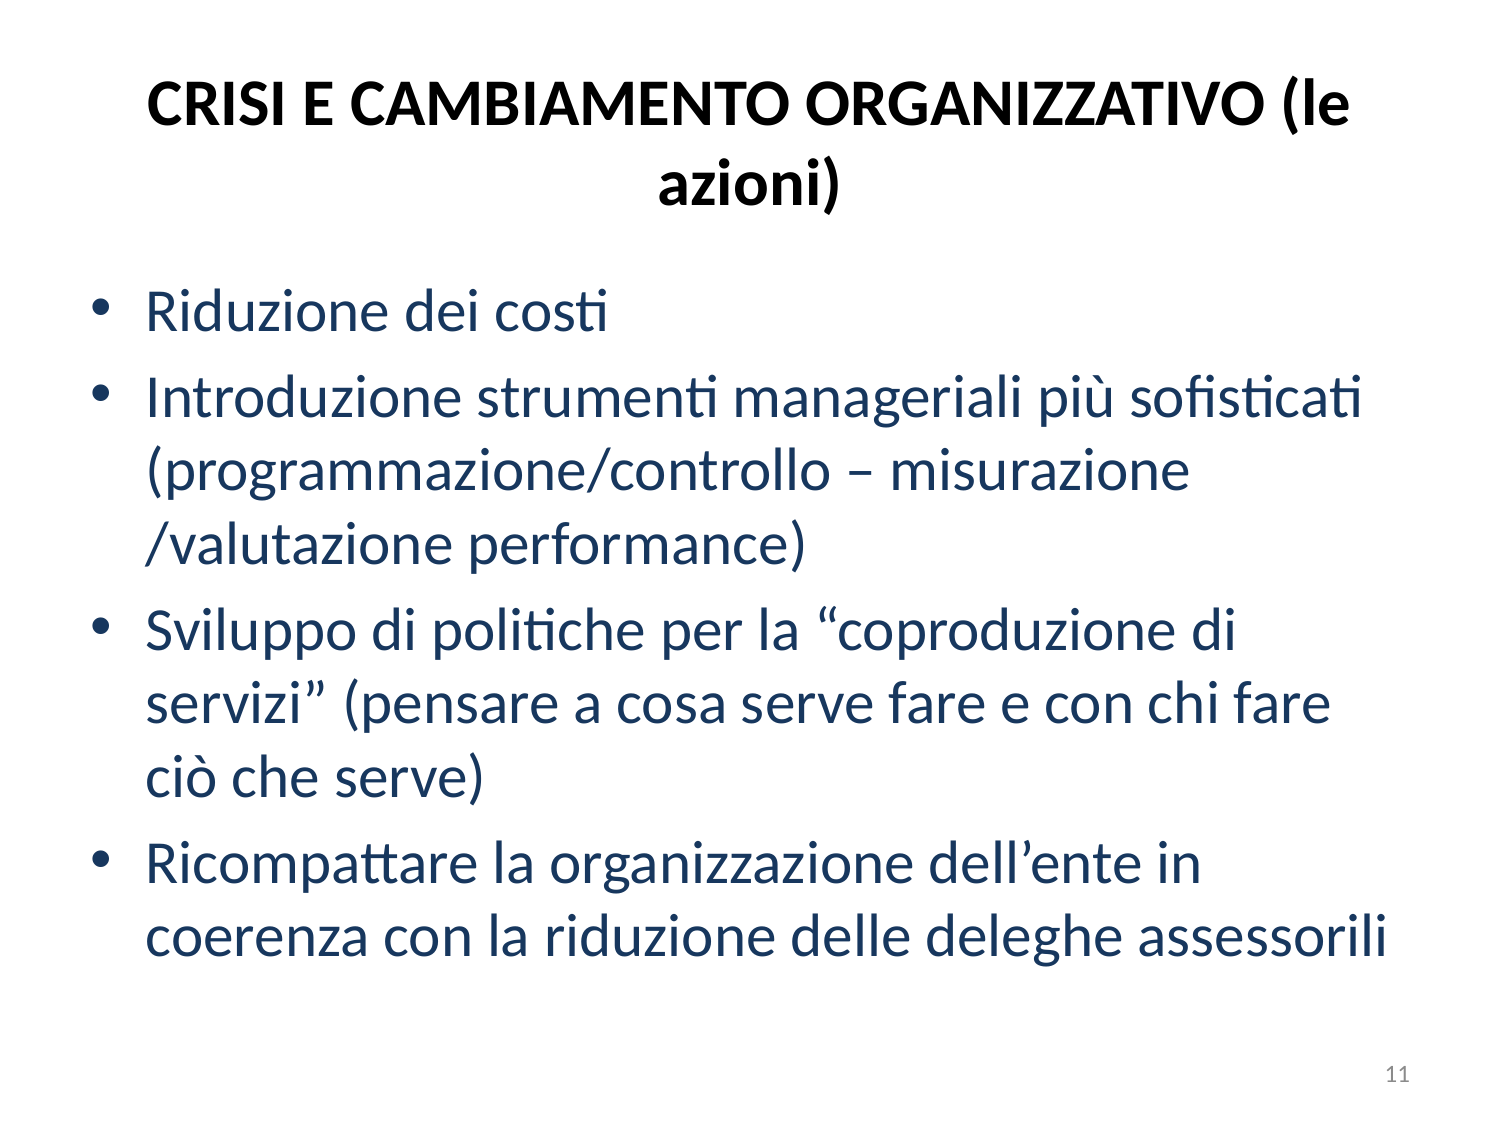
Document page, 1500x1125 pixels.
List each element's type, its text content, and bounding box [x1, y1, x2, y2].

slide_number 11 [1074, 1042, 1425, 1103]
title CRISI E CAMBIAMENTO ORGANIZZATIVO (le azioni) [75, 45, 1425, 233]
list Riduzione dei costi Introduzione strumenti manageriali più sofisticati (programmazione/controllo – misurazione /valutazione performance) Sviluppo di politiche per la “coproduzione di servizi” (pensare a cosa serve fare e con chi fare ciò che serve) Ricompattare la organizzazione dell’ente in coerenza con la riduzione delle deleghe assessorili [75, 262, 1425, 1005]
